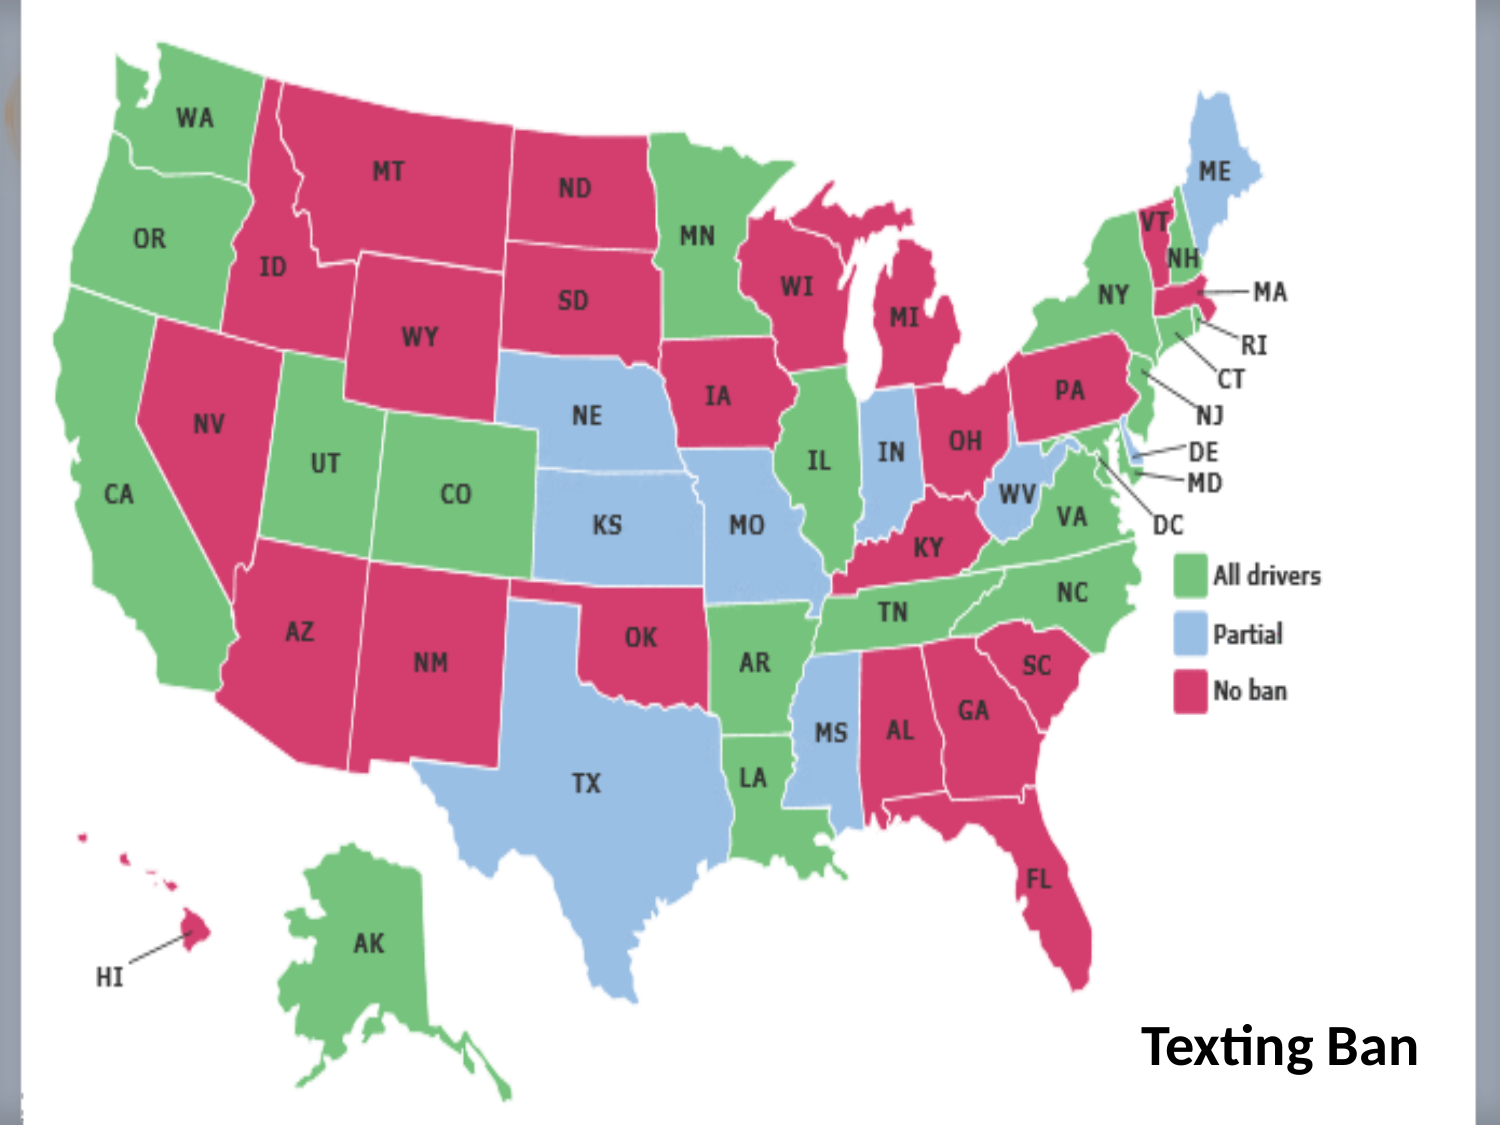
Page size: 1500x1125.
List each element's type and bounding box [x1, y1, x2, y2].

list [0, 0, 1500, 1125]
